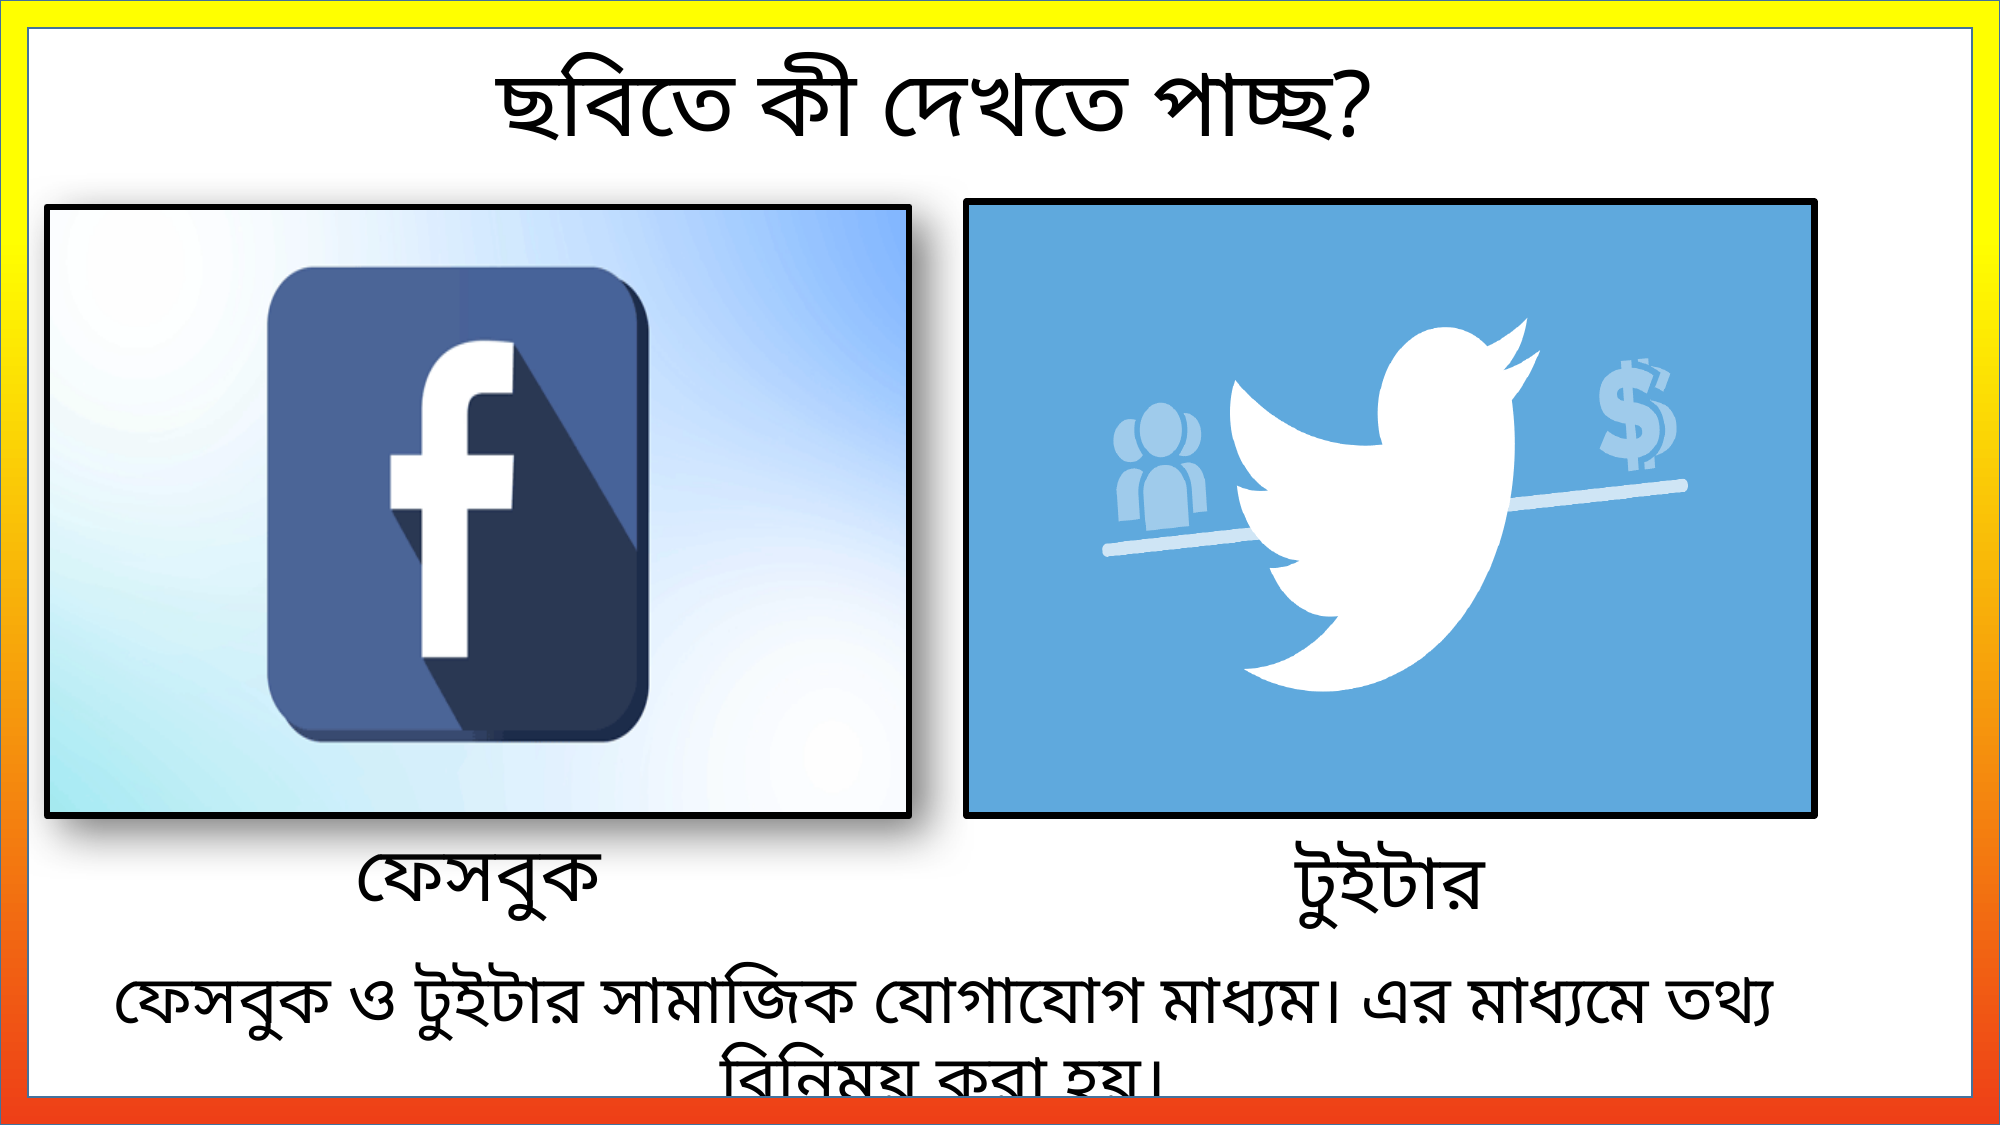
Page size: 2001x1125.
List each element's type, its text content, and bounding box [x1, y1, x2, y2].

picture [49, 209, 907, 813]
text_box ছবিতে কী দেখতে পাচ্ছ? [481, 37, 1388, 163]
text_box টুইটার [1180, 826, 1600, 932]
text_box ফেসবুক ও টুইটার সামাজিক যোগাযোগ মাধ্যম। এর মাধ্যমে তথ্য বিনিময় করা হয়। [87, 949, 1800, 1096]
picture [969, 204, 1812, 813]
text_box [0, 0, 2000, 1125]
text_box ফেসবুক [268, 867, 688, 925]
